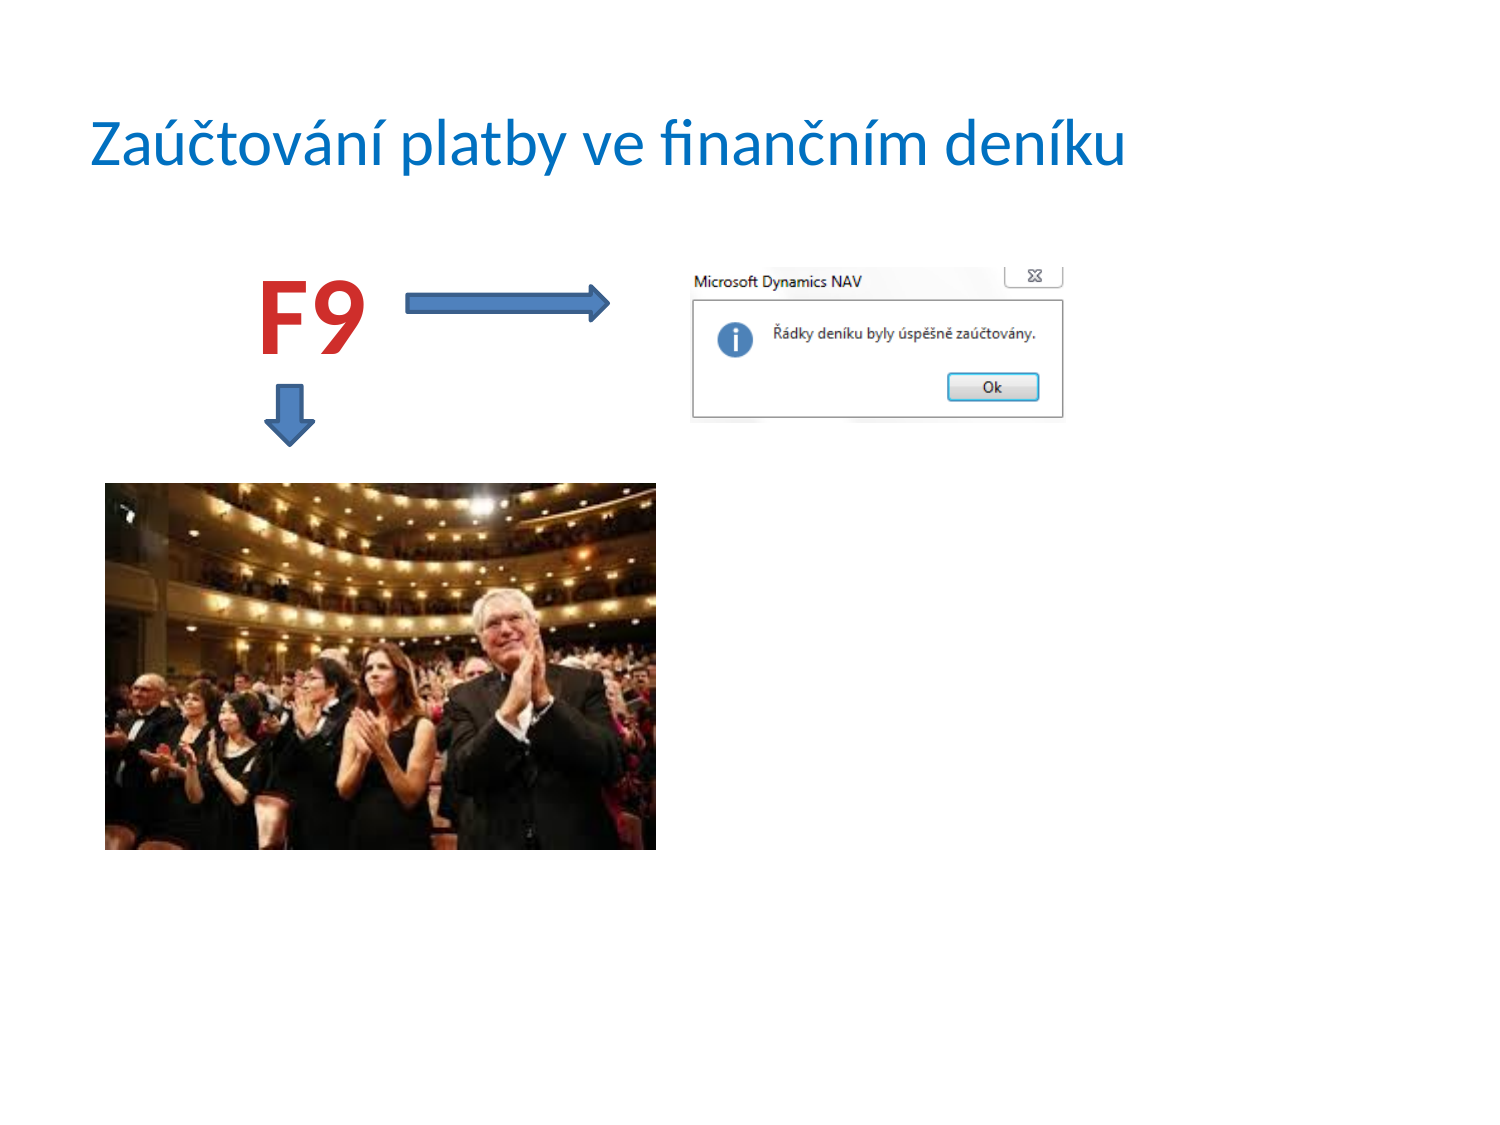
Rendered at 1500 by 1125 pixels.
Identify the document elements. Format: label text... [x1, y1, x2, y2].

text_box F9 [242, 234, 407, 385]
text_box [405, 284, 611, 323]
picture [690, 266, 1066, 424]
title Zaúčtování platby ve finančním deníku [75, 45, 1425, 233]
text_box [264, 383, 316, 448]
picture [105, 483, 656, 850]
